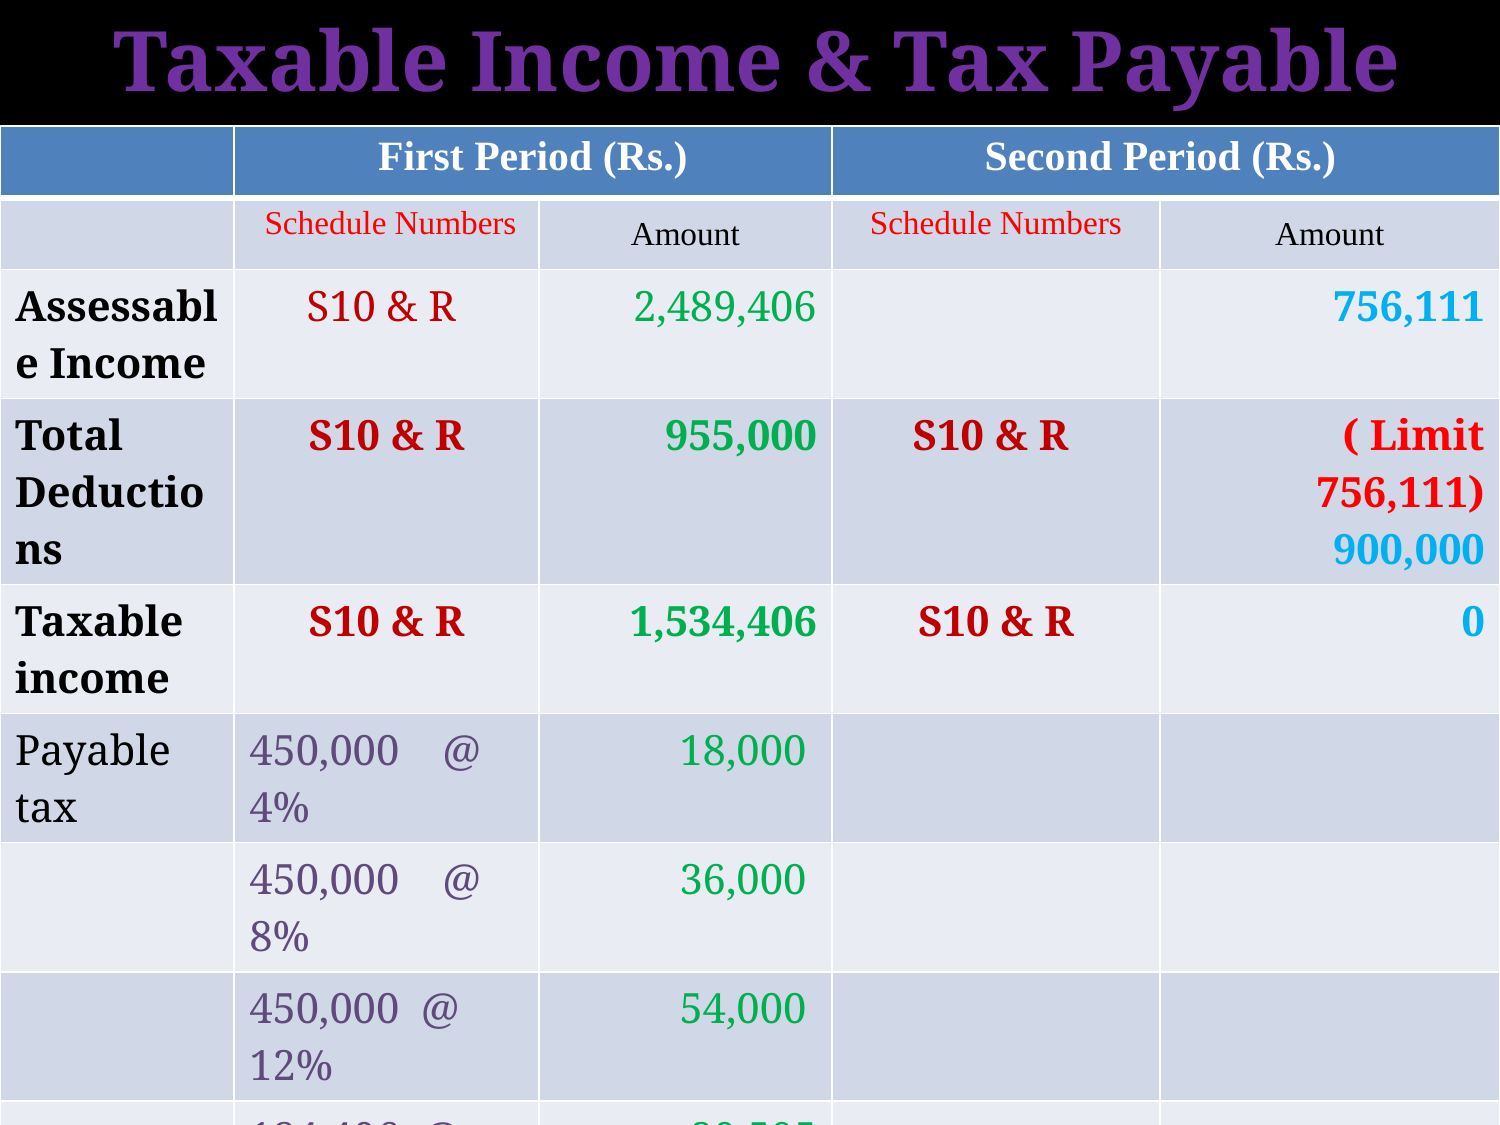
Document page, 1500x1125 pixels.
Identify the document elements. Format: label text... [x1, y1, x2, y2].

table_cell Schedule Numbers [235, 201, 538, 269]
table_cell [833, 714, 1159, 842]
table_cell 450,000 @ 8% [235, 843, 538, 971]
table_cell [1, 1102, 233, 1125]
table_cell [1, 973, 233, 1100]
table_cell [1, 843, 233, 971]
table_cell S10 & R [235, 399, 538, 584]
table_cell [833, 843, 1159, 971]
table_cell Amount [540, 201, 831, 269]
table_cell 29,505 [540, 1102, 831, 1125]
table_cell 184,406 @ 16% [235, 1102, 538, 1125]
table_cell [833, 1102, 1159, 1125]
table_cell [833, 973, 1159, 1100]
table_cell S10 & R [833, 399, 1159, 584]
table_header Second Period (Rs.) [833, 127, 1499, 195]
table_header First Period (Rs.) [235, 160, 831, 195]
table_cell 0 [1161, 585, 1499, 713]
table_cell 2,489,406 [540, 270, 831, 398]
table_header [1, 127, 233, 195]
table_cell S10 & R [235, 585, 538, 713]
table_cell 450,000 @ 12% [235, 973, 538, 1100]
table_cell [833, 270, 1159, 398]
table_cell [1, 201, 233, 269]
table_cell [1161, 1102, 1499, 1125]
title Taxable Income & Tax Payable [82, 0, 1432, 160]
table_cell 756,111 [1161, 270, 1499, 398]
table_cell Assessable Income [1, 270, 233, 398]
table_cell Schedule Numbers [833, 201, 1159, 269]
table_cell Payable tax [1, 714, 233, 842]
table_cell Taxable income [1, 585, 233, 713]
table_cell 955,000 [540, 399, 831, 584]
table_cell Amount [1161, 201, 1499, 269]
table_cell [1161, 843, 1499, 971]
table_cell [1161, 714, 1499, 842]
table_cell 54,000 [540, 973, 831, 1100]
table_cell S10 & R [235, 270, 538, 398]
table_cell Total Deductions [1, 399, 233, 584]
table_cell 36,000 [540, 843, 831, 971]
table_cell 1,534,406 [540, 585, 831, 713]
table_cell ( Limit 756,111) 900,000 [1161, 399, 1499, 584]
table_cell 18,000 [540, 714, 831, 842]
table_cell 450,000 @ 4% [235, 714, 538, 842]
table_cell [1161, 973, 1499, 1100]
table_cell S10 & R [833, 585, 1159, 713]
